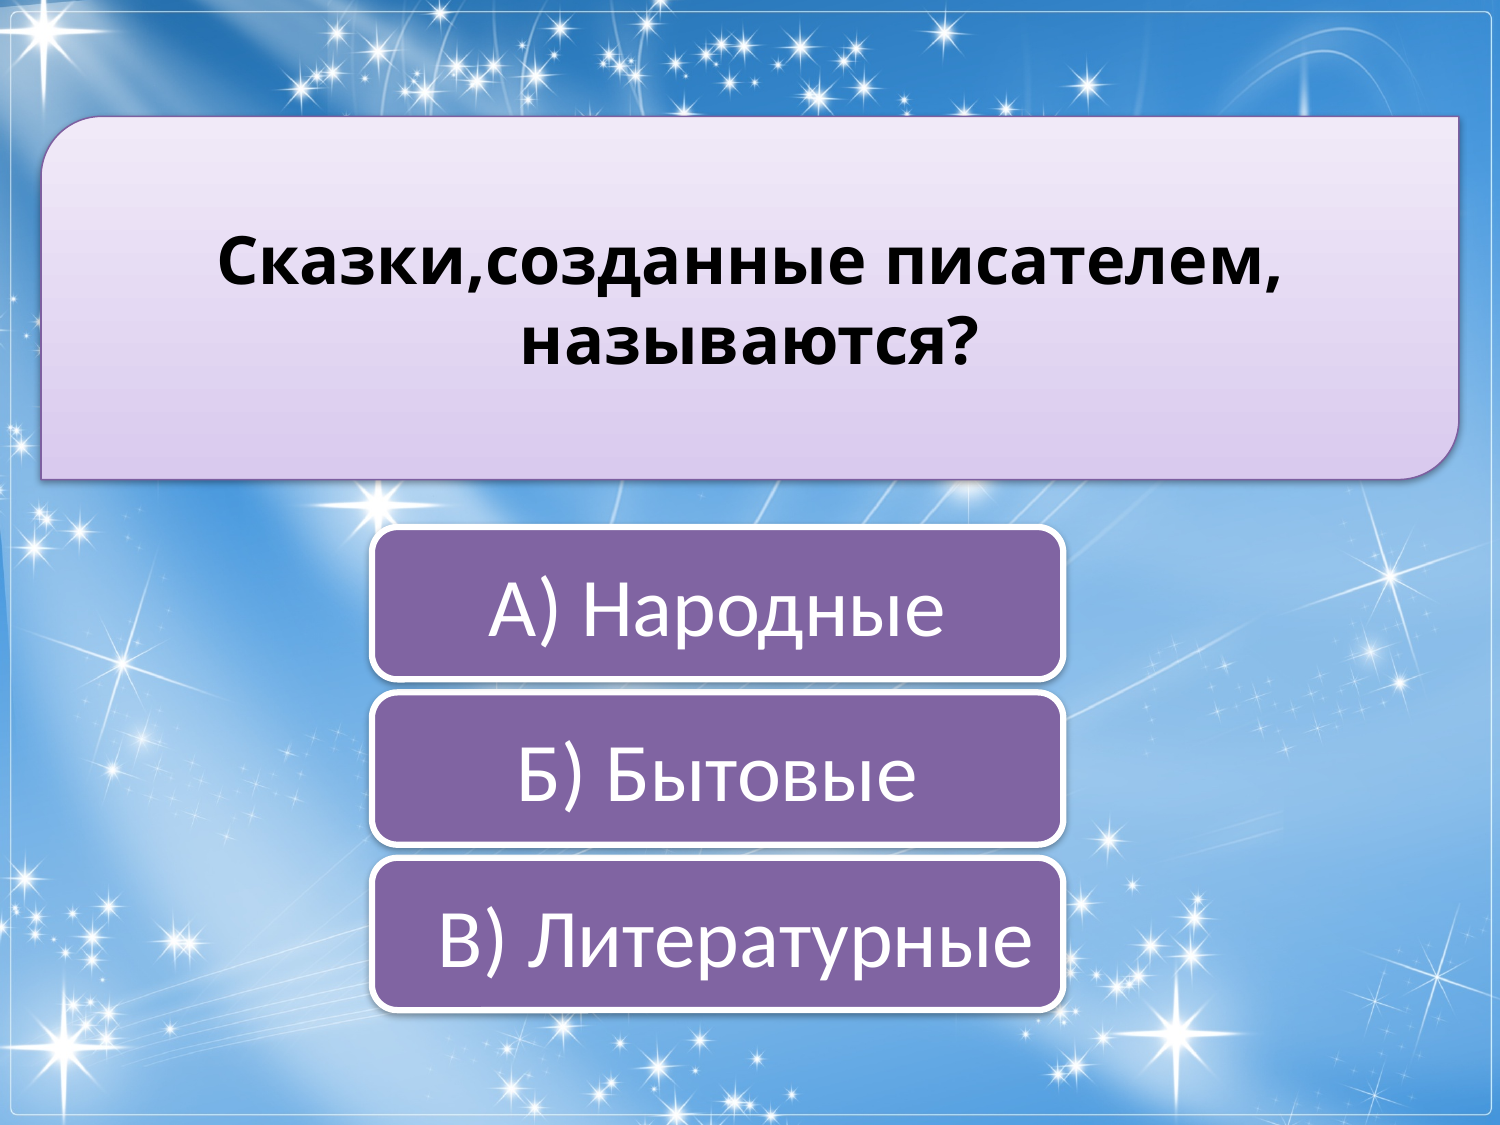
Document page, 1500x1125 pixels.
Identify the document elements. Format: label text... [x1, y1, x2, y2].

picture [0, 0, 1500, 1125]
text_box Сказки,созданные писателем, называются? [40, 115, 1460, 481]
text_box А) Народные [368, 523, 1067, 683]
text_box В) Литературные [368, 855, 1067, 1014]
text_box Б) Бытовые [368, 689, 1067, 848]
